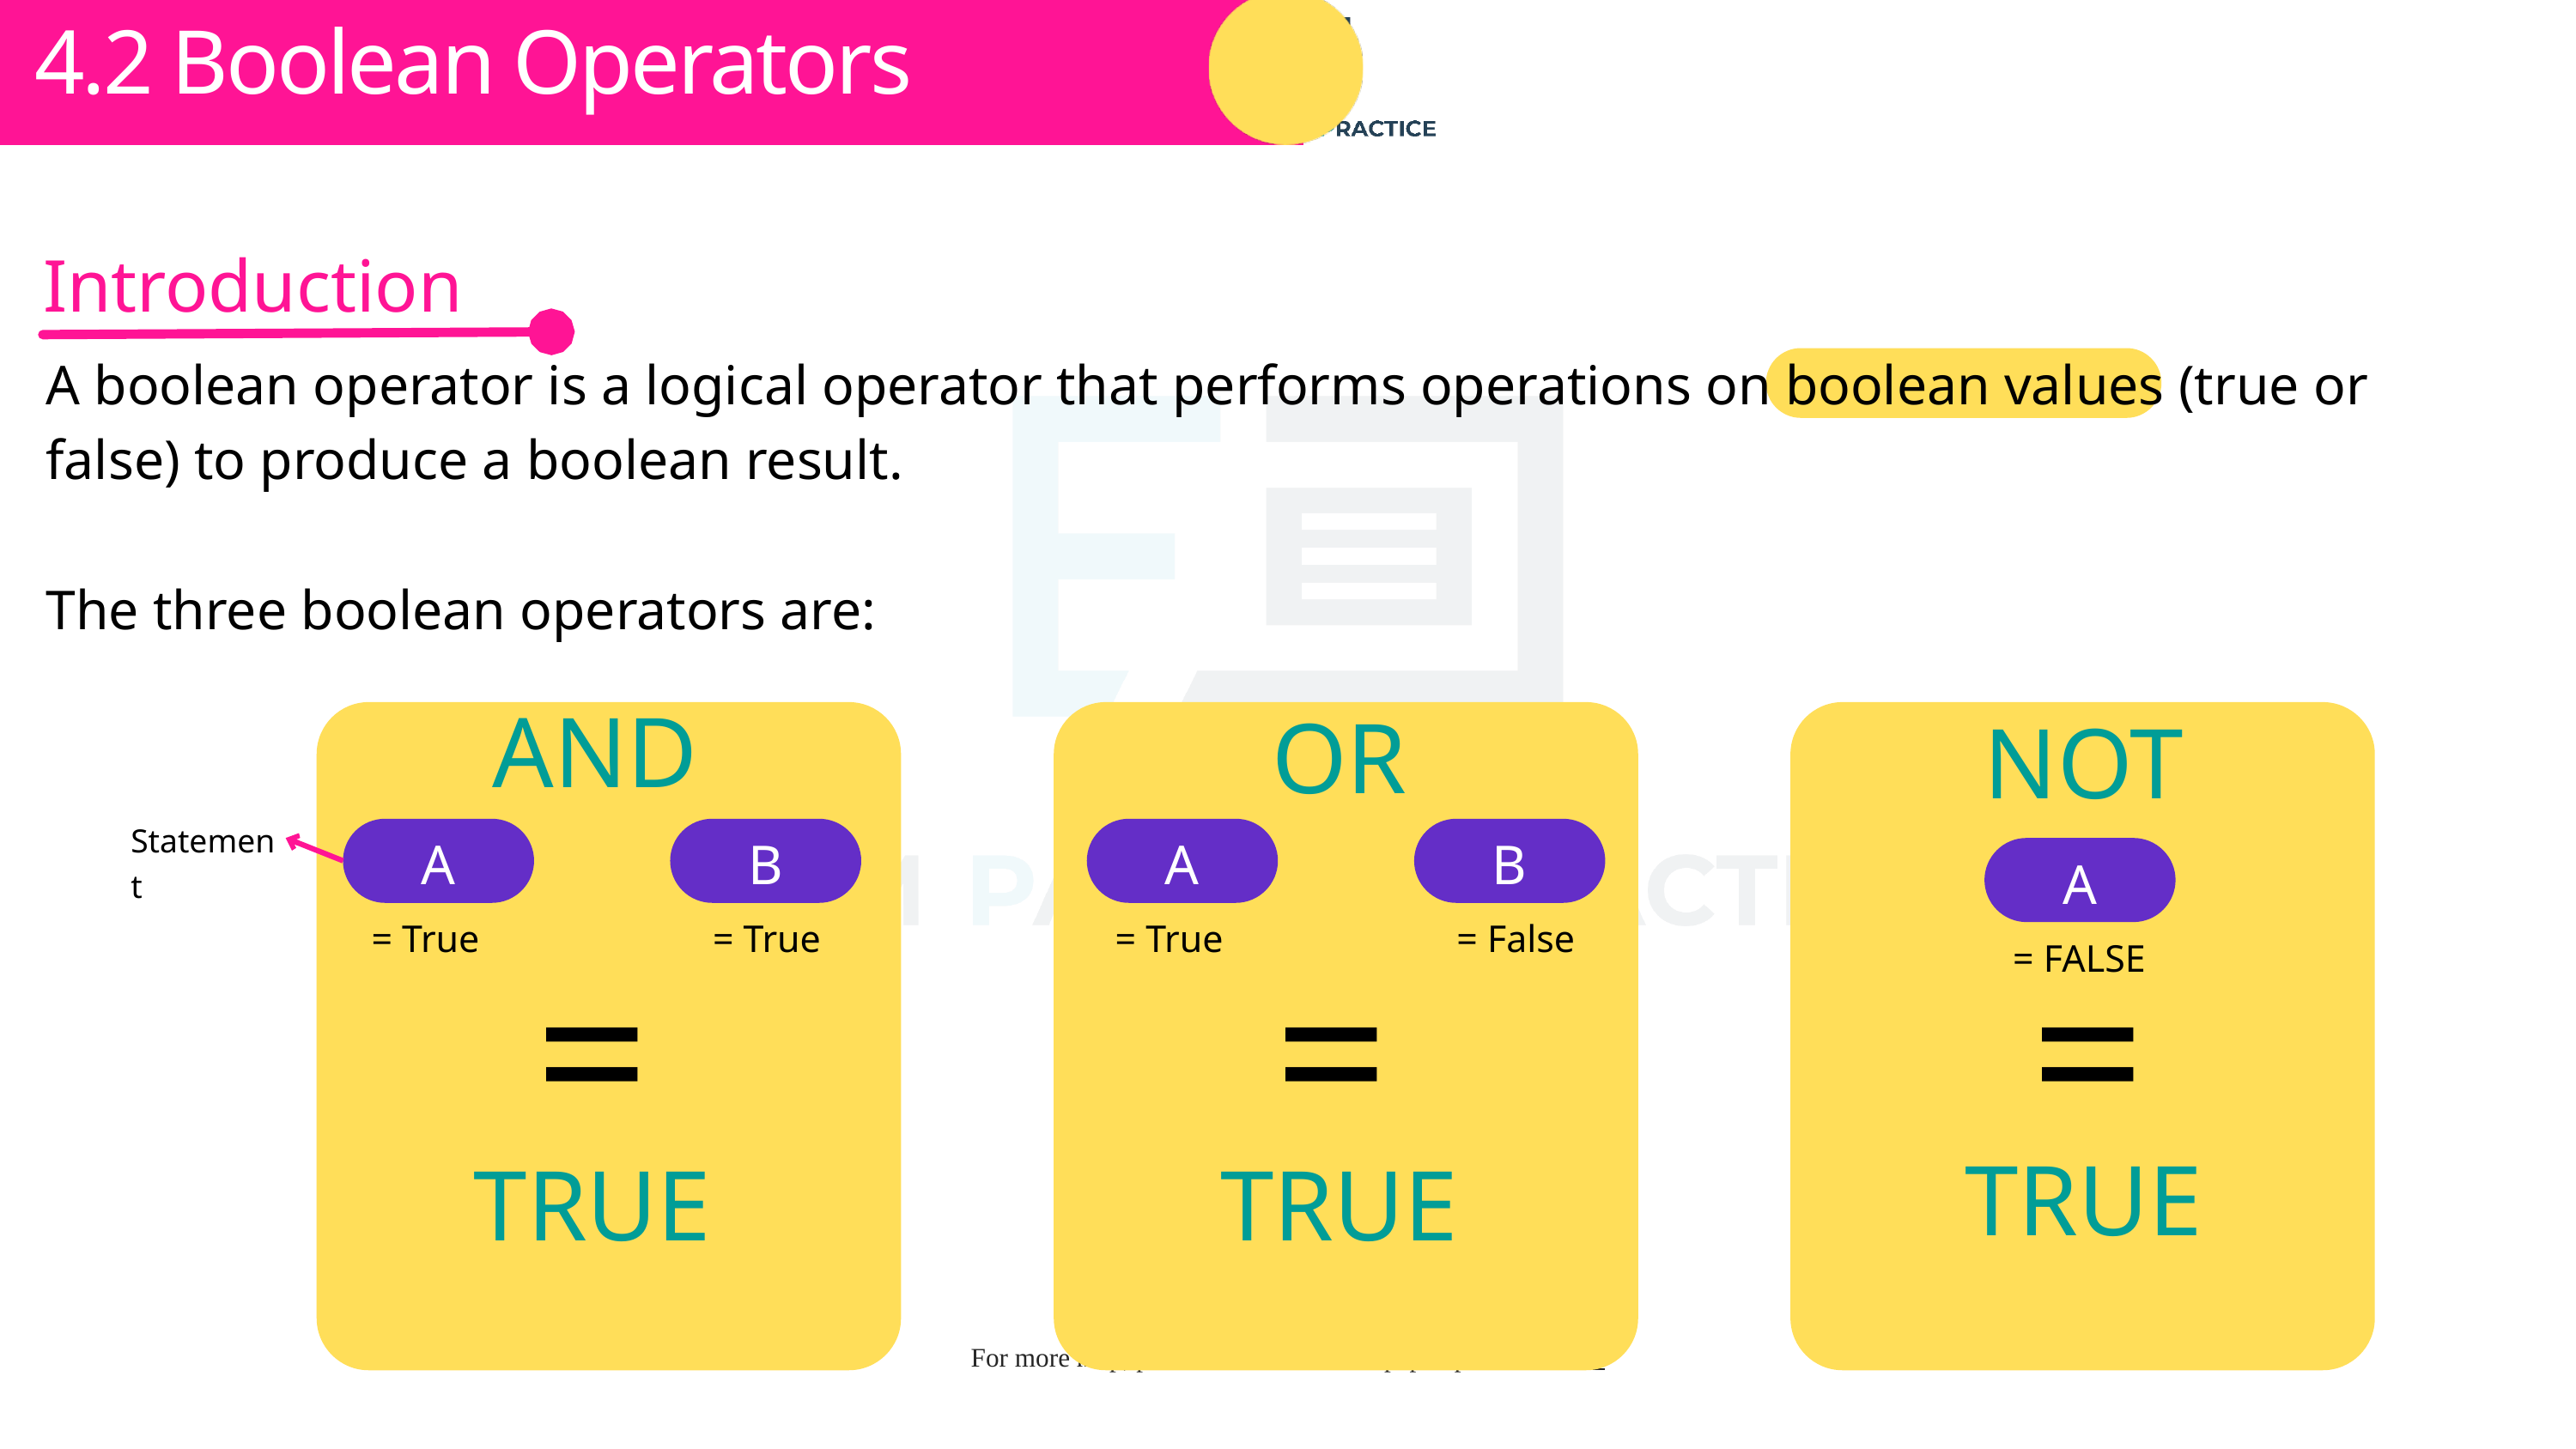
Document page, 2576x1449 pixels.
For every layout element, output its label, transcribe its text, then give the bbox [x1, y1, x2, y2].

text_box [1984, 837, 2177, 923]
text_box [1053, 701, 1639, 1371]
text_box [342, 818, 535, 904]
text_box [1086, 818, 1279, 904]
text_box [286, 835, 316, 851]
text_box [316, 701, 902, 1371]
text_box [42, 323, 561, 341]
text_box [1789, 701, 2376, 1371]
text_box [1765, 347, 2162, 419]
text_box [1304, 0, 1364, 145]
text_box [0, 0, 1304, 146]
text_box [1413, 818, 1606, 904]
text_box Introduction [43, 226, 646, 327]
text_box Statement [131, 815, 286, 905]
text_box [669, 818, 862, 904]
text_box A boolean operator is a logical operator that performs operations on boolean values (true or false) to produce a boolean result. The three boolean operators are: [46, 340, 2375, 641]
